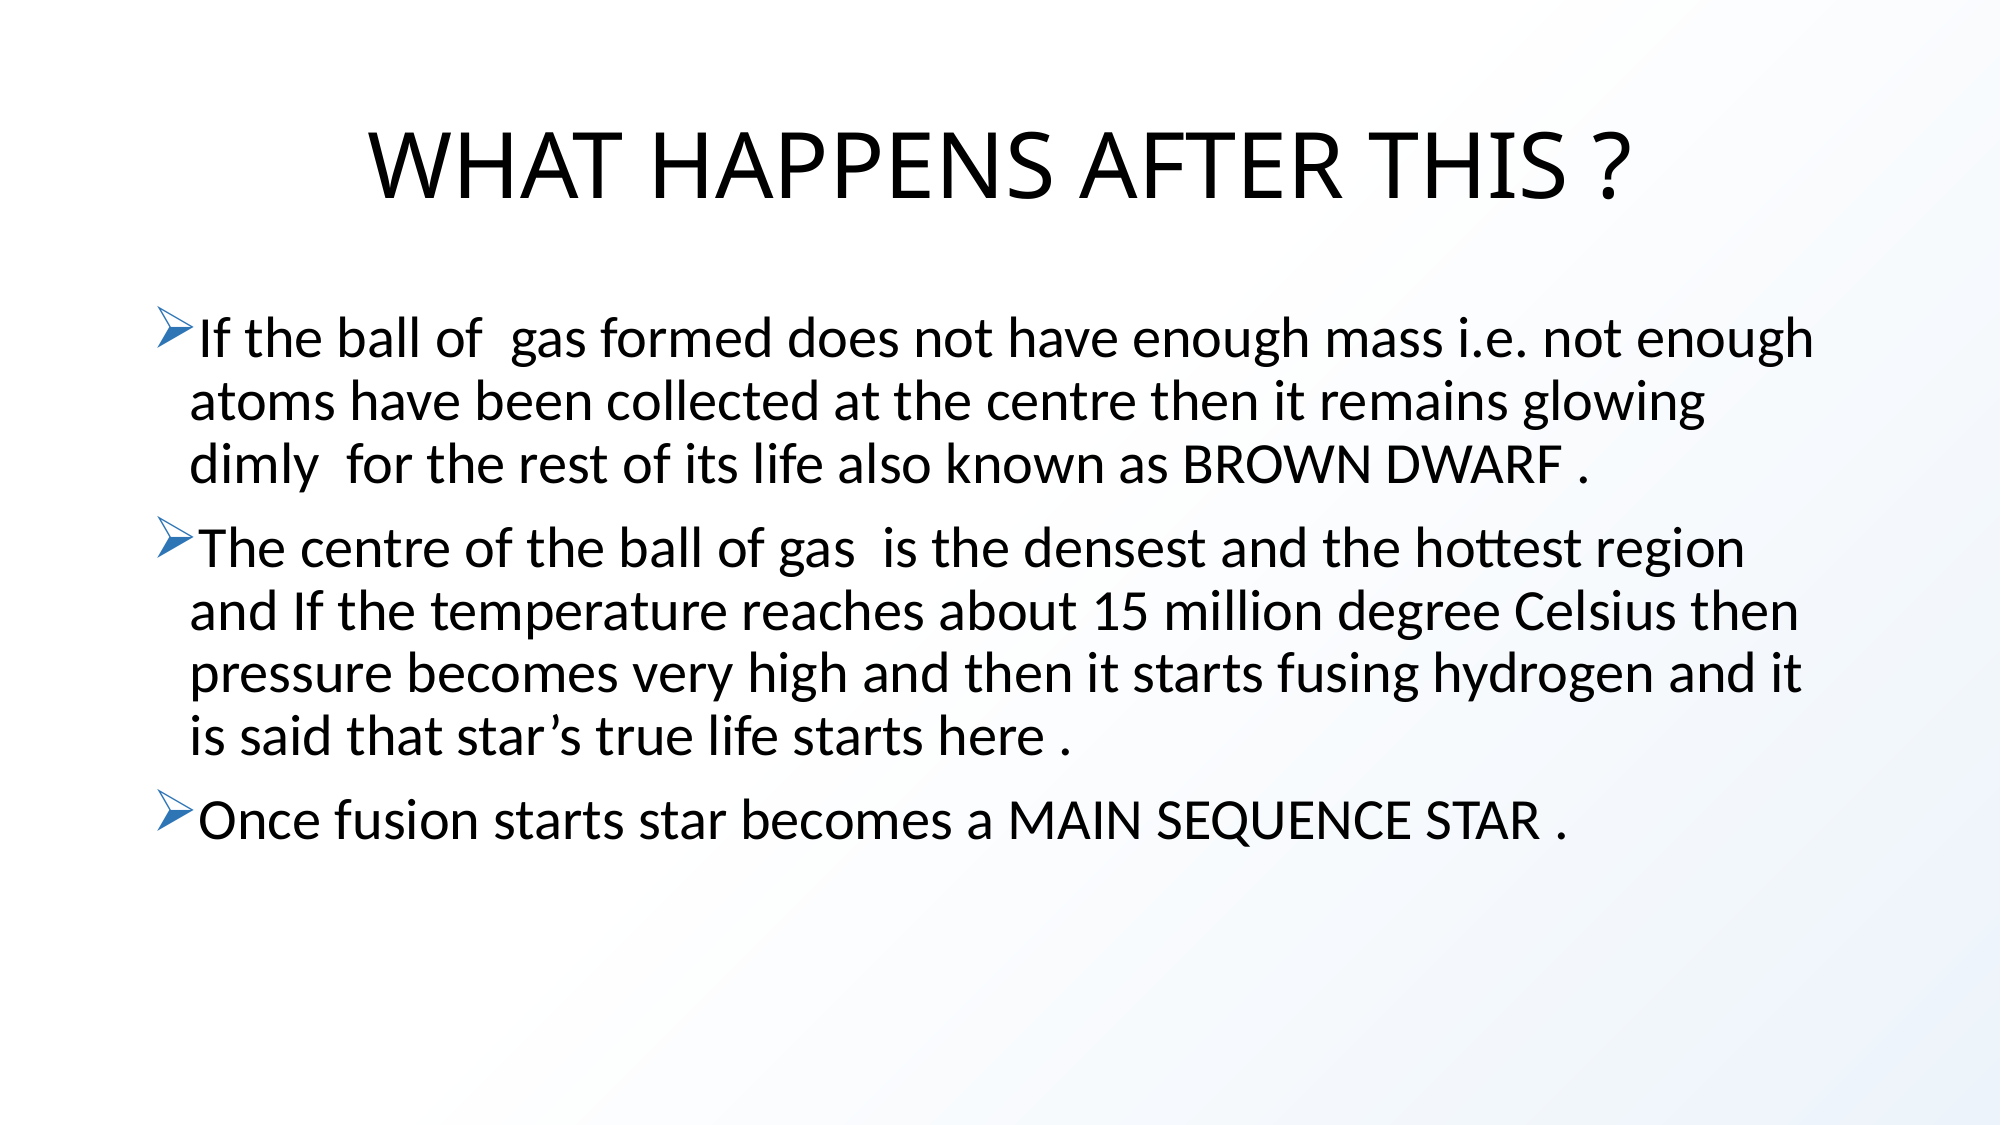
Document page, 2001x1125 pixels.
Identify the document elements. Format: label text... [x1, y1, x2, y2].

list If the ball of gas formed does not have enough mass i.e. not enough atoms have been collected at the centre then it remains glowing dimly for the rest of its life also known as BROWN DWARF . The centre of the ball of gas is the densest and the hottest region and If the temperature reaches about 15 million degree Celsius then pressure becomes very high and then it starts fusing hydrogen and it is said that star’s true life starts here . Once fusion starts star becomes a MAIN SEQUENCE STAR . [137, 299, 1863, 1014]
title WHAT HAPPENS AFTER THIS ? [137, 59, 1863, 278]
